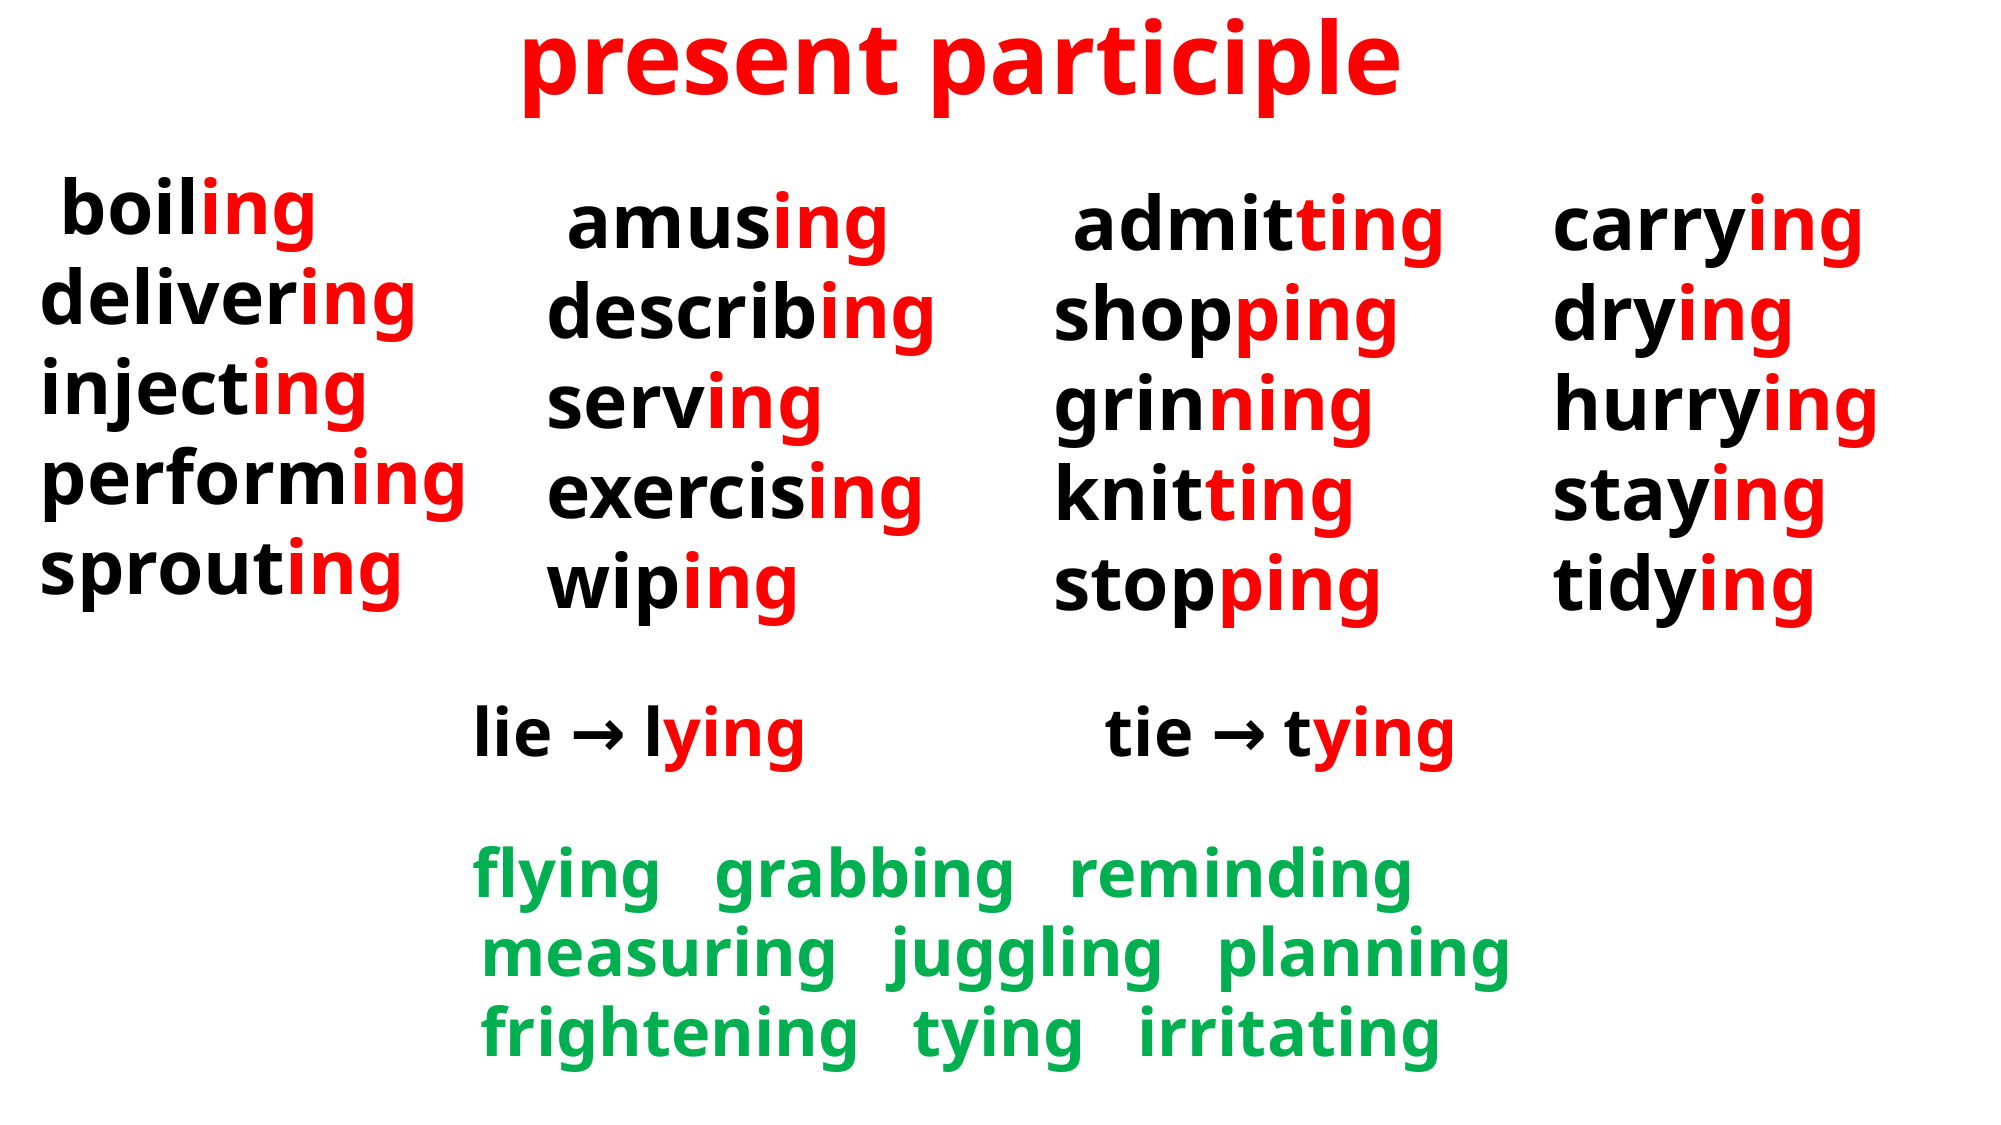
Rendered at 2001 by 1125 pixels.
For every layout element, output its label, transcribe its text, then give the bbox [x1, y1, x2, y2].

text_box boiling delivering injecting performing sprouting [5, 152, 570, 618]
text_box present participle [502, 0, 1649, 123]
text_box flying grabbing reminding measuring juggling planning frightening tying irritating [448, 822, 1800, 1078]
text_box amusing describing serving exercising wiping [512, 166, 1076, 632]
text_box lie → lying tie → tying [448, 682, 1649, 778]
text_box carrying drying hurrying staying tidying [1498, 168, 2000, 633]
text_box admitting shopping grinning knitting stopping [1019, 168, 1583, 682]
